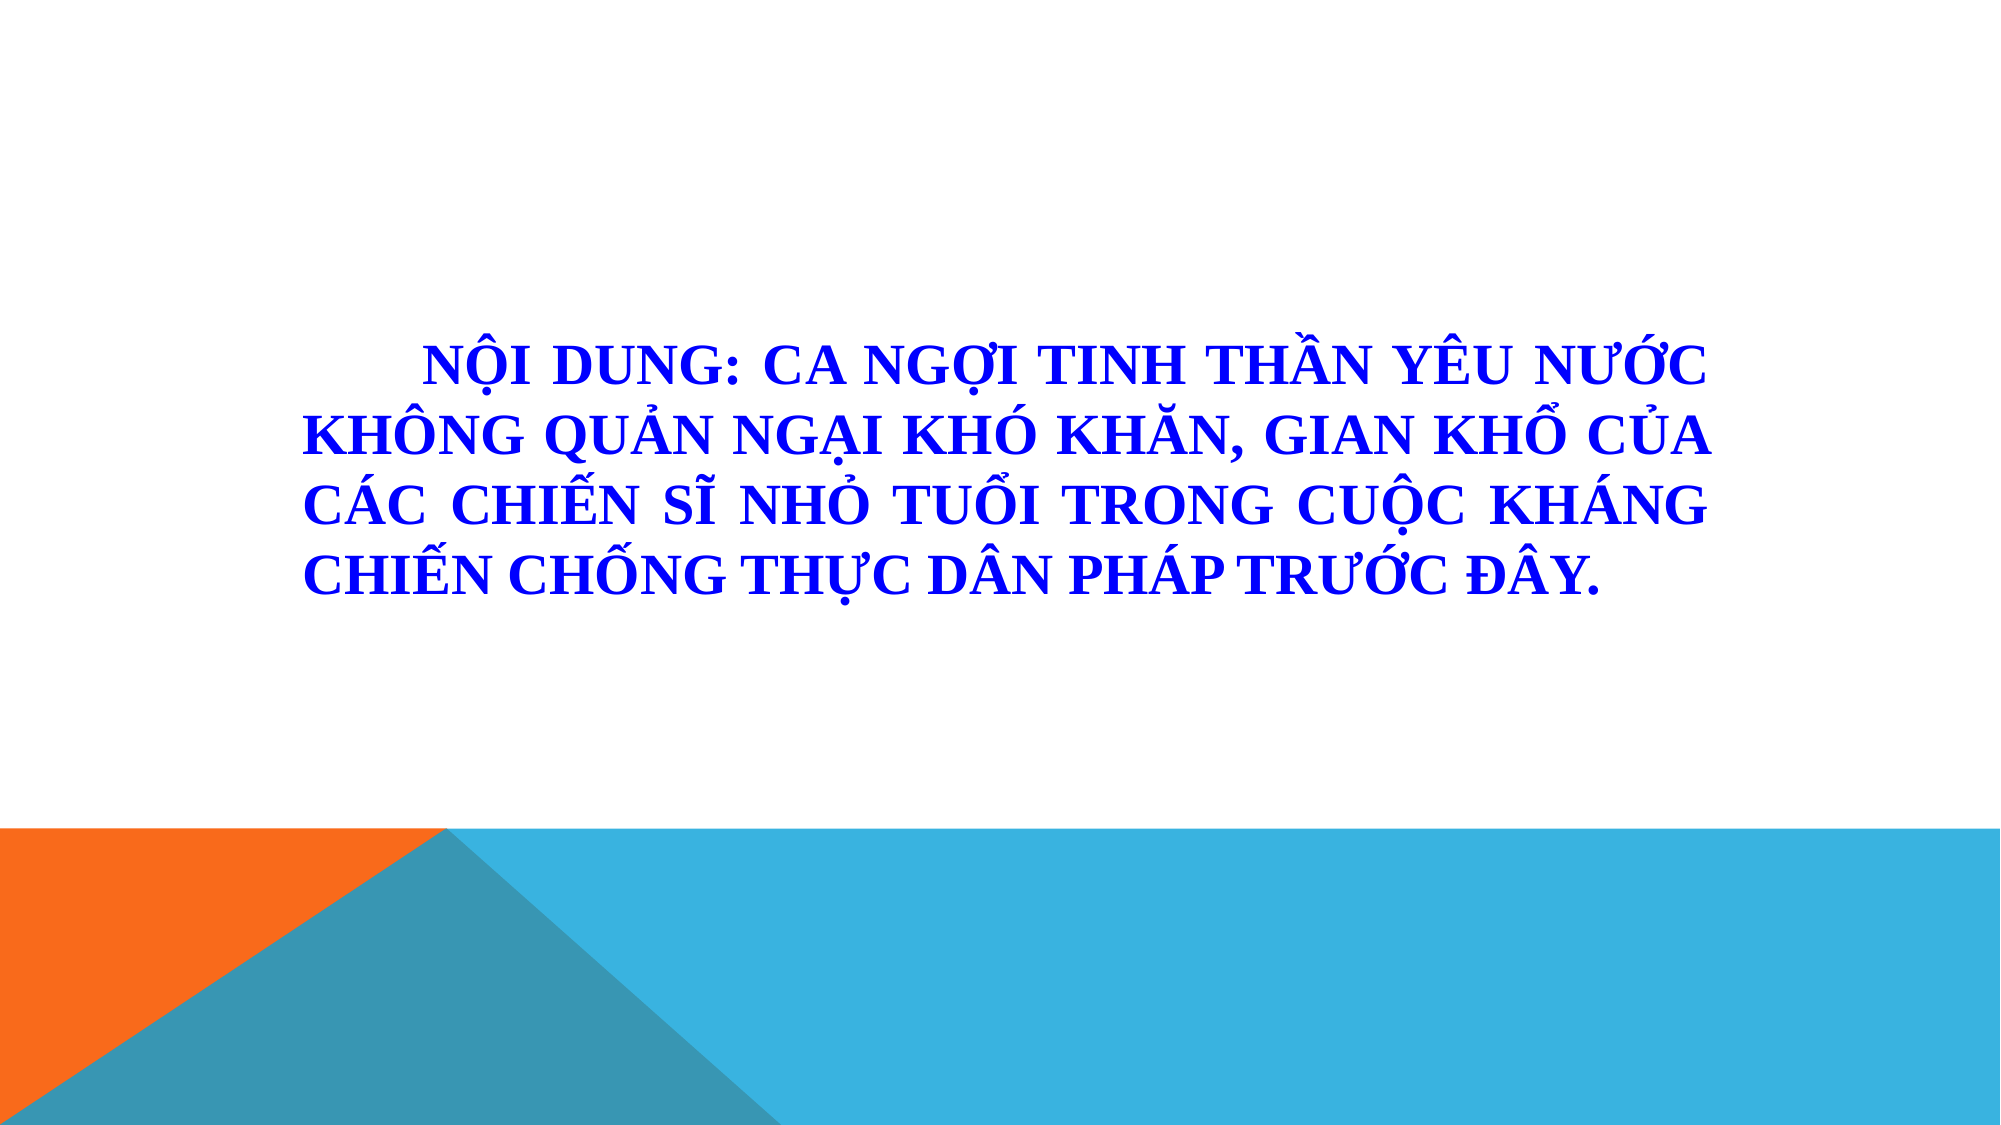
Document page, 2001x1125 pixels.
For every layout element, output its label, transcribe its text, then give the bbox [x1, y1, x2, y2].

title Nội dung: Ca ngợi tinh thần yêu nước không quản ngại khó khăn, gian khổ của các chiến sĩ nhỏ tuổi trong cuộc kháng chiến chống thực dân Pháp trước đây. [287, 318, 1725, 614]
